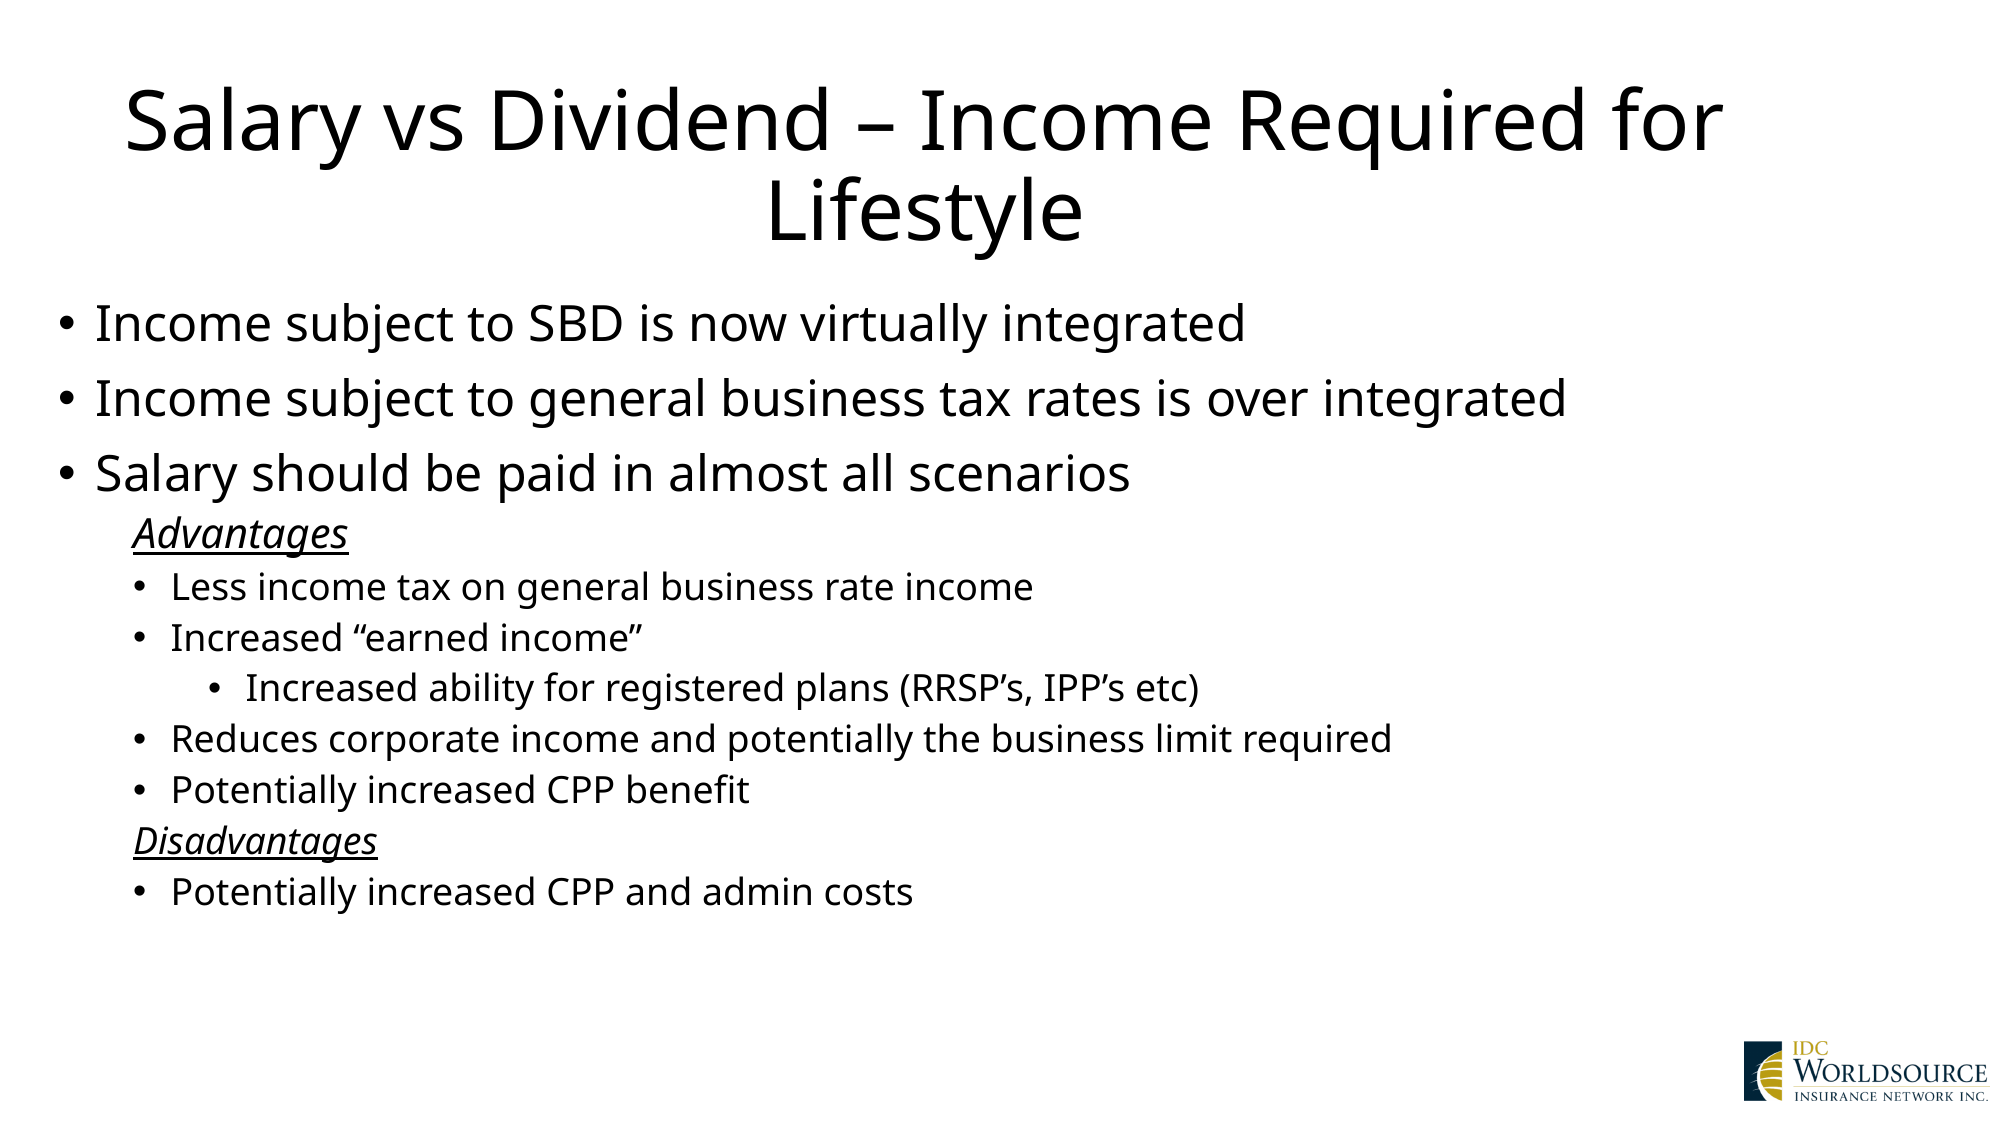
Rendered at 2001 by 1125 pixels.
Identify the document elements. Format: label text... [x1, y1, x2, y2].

title Salary vs Dividend – Income Required for Lifestyle [0, 59, 1851, 278]
list Income subject to SBD is now virtually integrated Income subject to general business tax rates is over integrated Salary should be paid in almost all scenarios Advantages Less income tax on general business rate income Increased “earned income” Increased ability for registered plans (RRSP’s, IPP’s etc) Reduces corporate income and potentially the business limit required Potentially increased CPP benefit Disadvantages Potentially increased CPP and admin costs [43, 290, 1769, 1005]
picture [1743, 1041, 1990, 1102]
